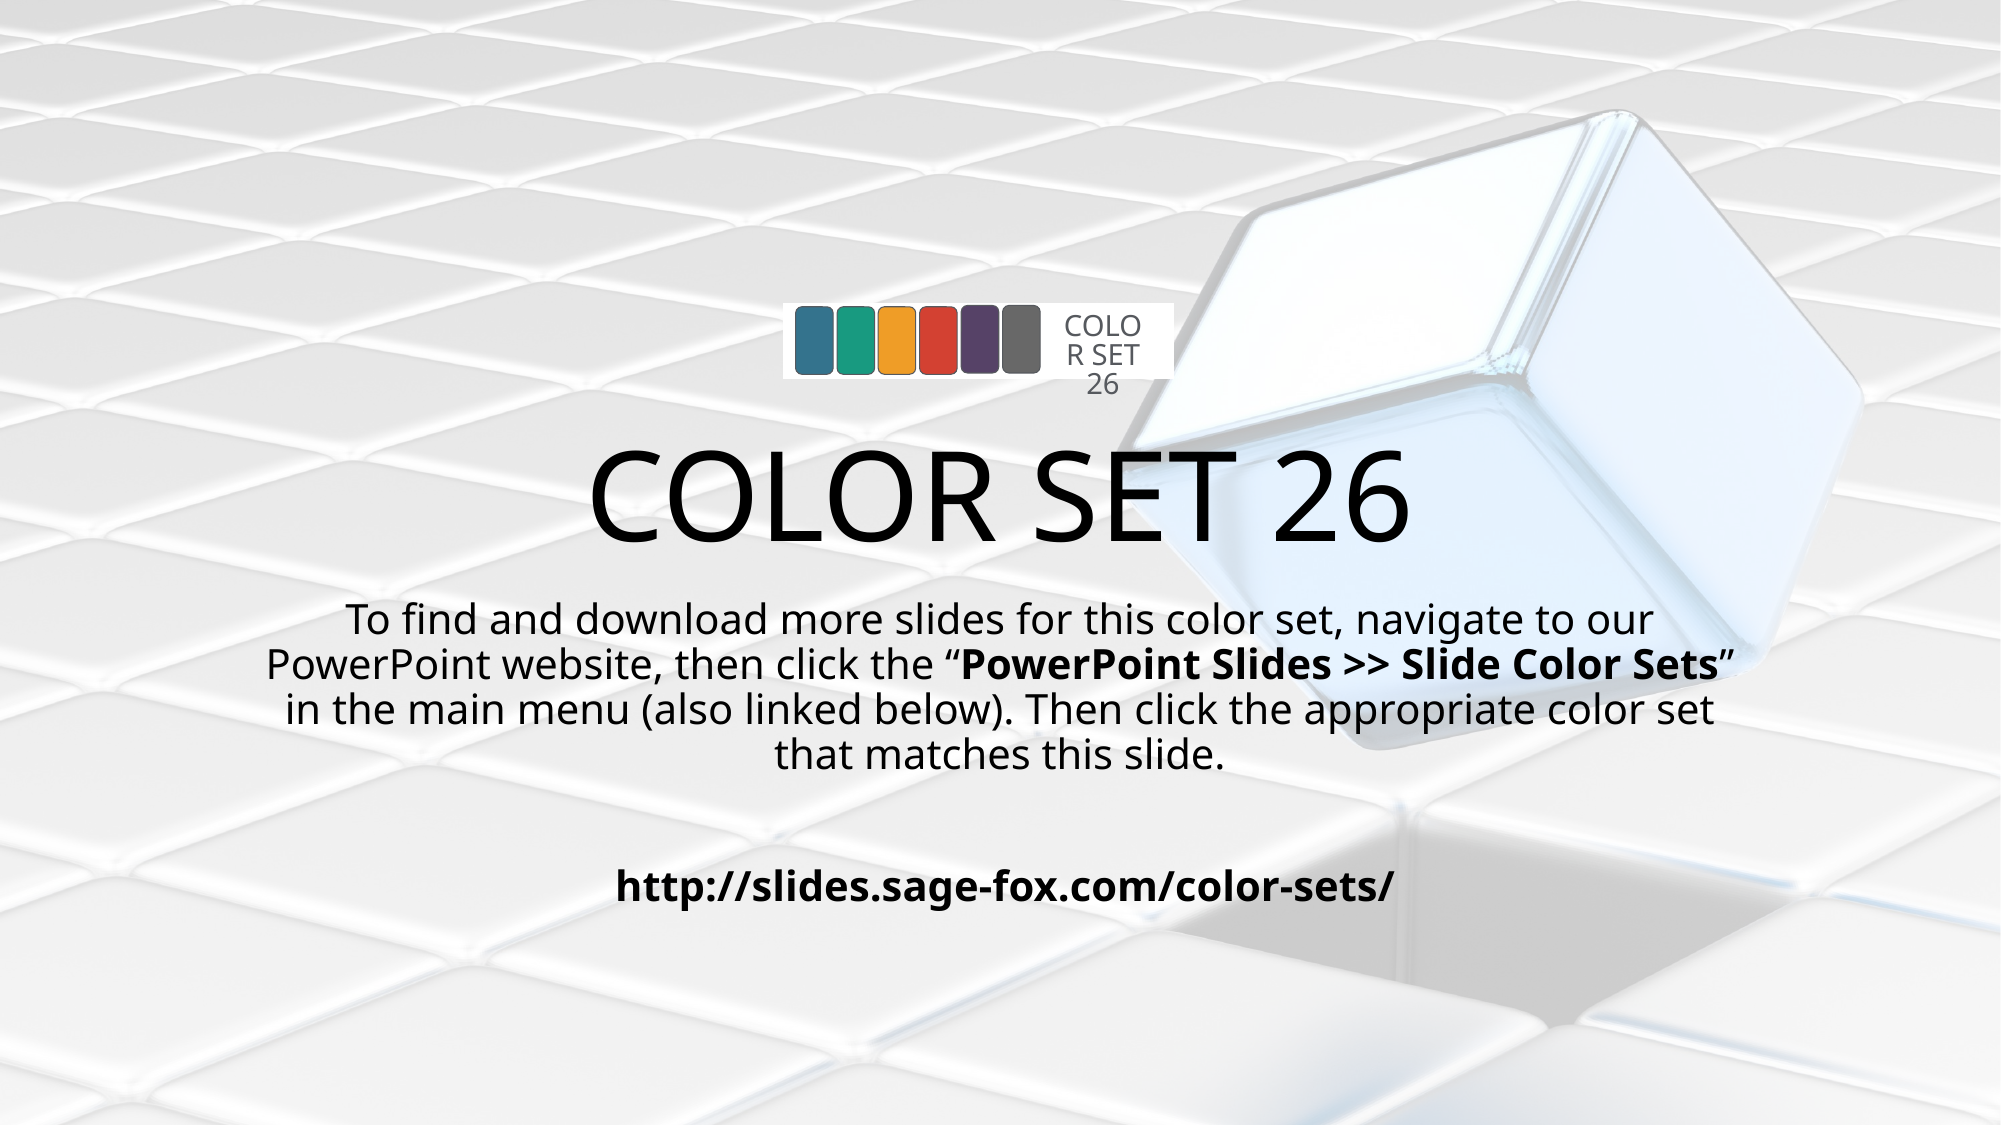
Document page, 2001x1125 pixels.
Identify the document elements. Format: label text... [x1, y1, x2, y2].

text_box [783, 303, 1174, 380]
title COLOR SET 26 [249, 184, 1750, 576]
subtitle To find and download more slides for this color set, navigate to our PowerPoint website, then click the “PowerPoint Slides >> Slide Color Sets” in the main menu (also linked below). Then click the appropriate color set that matches this slide. http://slides.sage-fox.com/color-sets/ [249, 590, 1750, 863]
